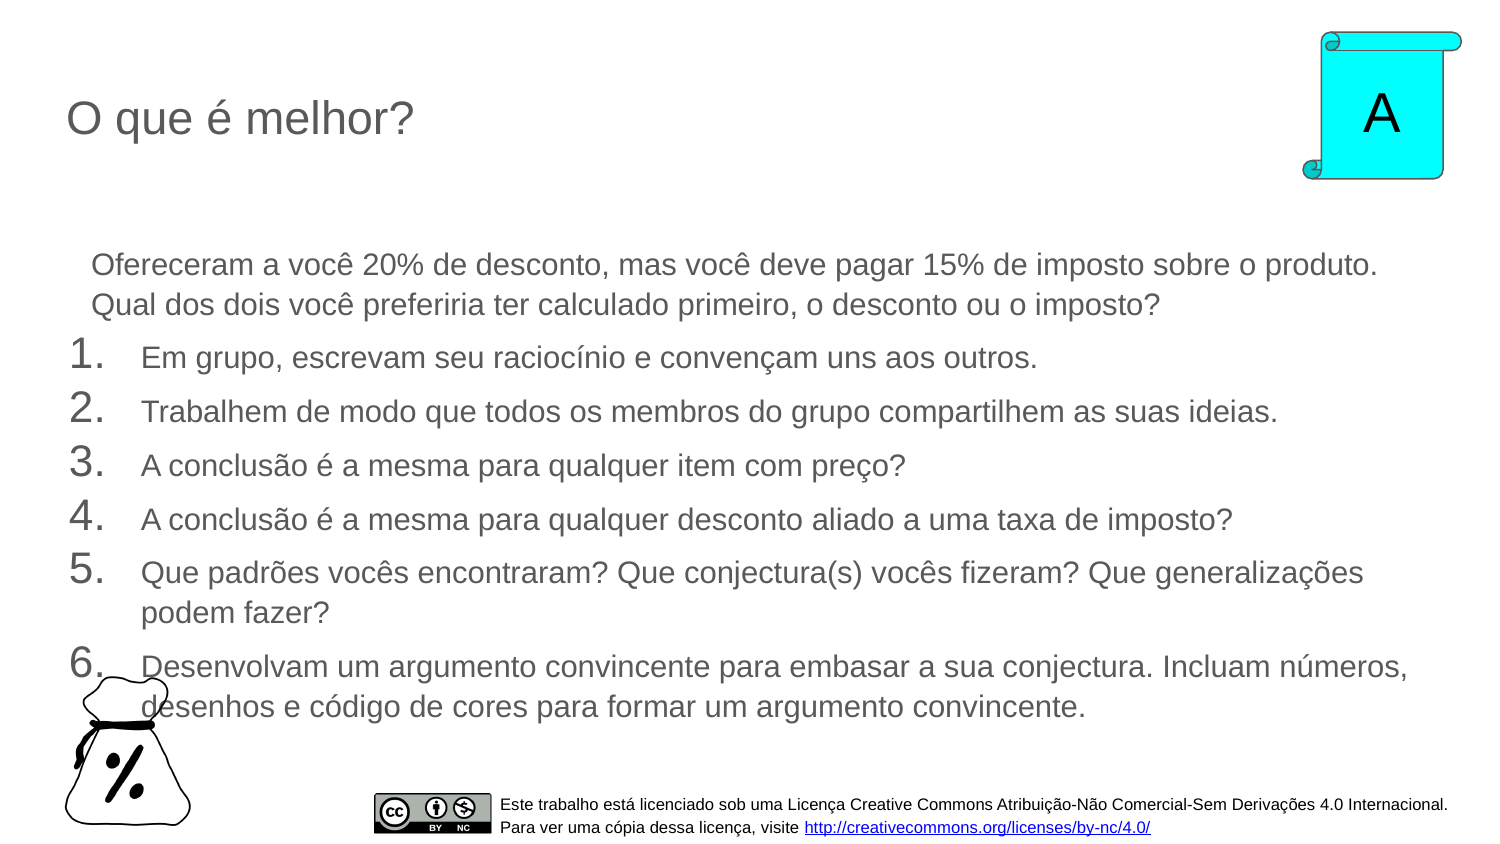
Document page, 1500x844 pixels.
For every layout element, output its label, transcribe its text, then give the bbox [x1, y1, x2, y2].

text_box A [1302, 32, 1462, 179]
text_box Este trabalho está licenciado sob uma Licença Creative Commons Atribuição-Não Comercial-Sem Derivações 4.0 Internacional. Para ver uma cópia dessa licença, visite http://creativecommons.org/licenses/by-nc/4.0/ [485, 754, 1500, 844]
picture [374, 793, 492, 834]
title O que é melhor? [1444, 72, 1449, 167]
list Ofereceram a você 20% de desconto, mas você deve pagar 15% de imposto sobre o produto. Qual dos dois você preferiria ter calculado primeiro, o desconto ou o imposto? Em grupo, escrevam seu raciocínio e convençam uns aos outros. Trabalhem de modo que todos os membros do grupo compartilhem as suas ideias. A conclusão é a mesma para qualquer item com preço? A conclusão é a mesma para qualquer desconto aliado a uma taxa de imposto? Que padrões vocês encontraram? Que conjectura(s) vocês fizeram? Que generalizações podem fazer? Desenvolvam um argumento convincente para embasar a sua conjectura. Incluam números, desenhos e código de cores para formar um argumento convincente. [51, 189, 1449, 750]
picture [29, 654, 223, 844]
title O que é melhor? [51, 72, 1321, 167]
